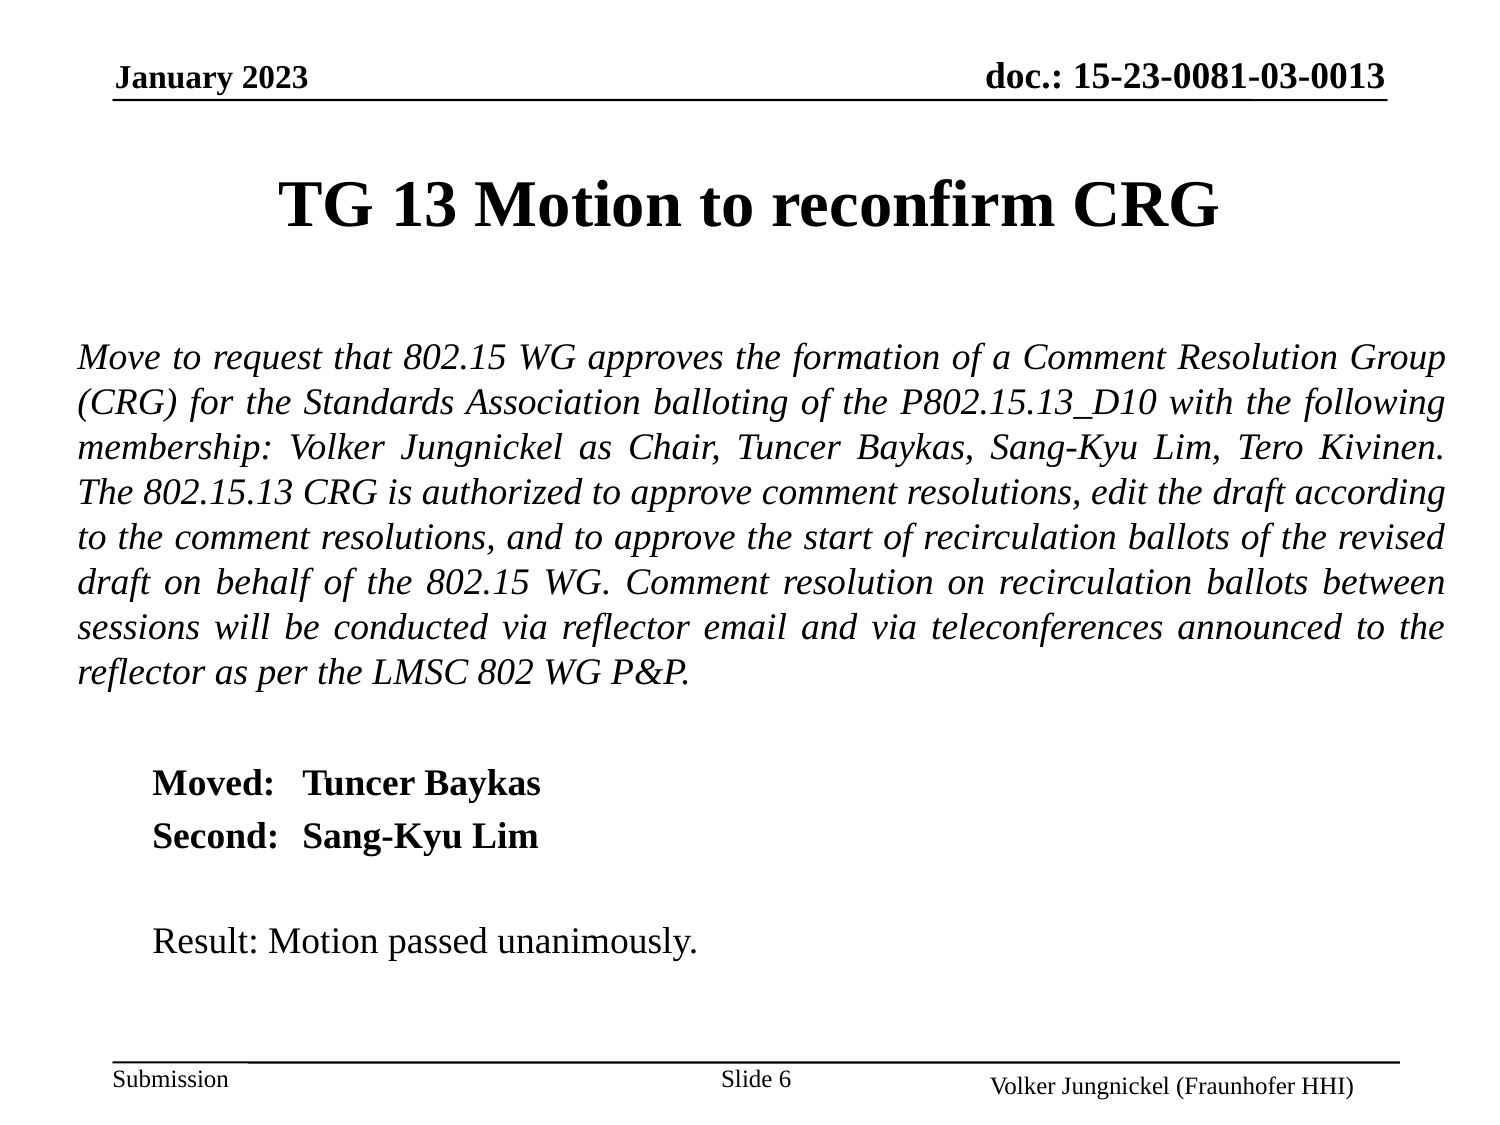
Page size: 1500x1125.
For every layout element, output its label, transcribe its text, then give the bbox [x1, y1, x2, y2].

title TG 13 Motion to reconfirm CRG [112, 112, 1388, 288]
slide_number Slide 6 [711, 1061, 801, 1093]
list Move to request that 802.15 WG approves the formation of a Comment Resolution Group (CRG) for the Standards Association balloting of the P802.15.13_D10 with the following membership: Volker Jungnickel as Chair, Tuncer Baykas, Sang-Kyu Lim, Tero Kivinen. The 802.15.13 CRG is authorized to approve comment resolutions, edit the draft according to the comment resolutions, and to approve the start of recirculation ballots of the revised draft on behalf of the 802.15 WG. Comment resolution on recirculation ballots between sessions will be conducted via reflector email and via teleconferences announced to the reflector as per the LMSC 802 WG P&P. Moved: Tuncer Baykas Second: Sang-Kyu Lim Result: Motion passed unanimously. [62, 324, 1463, 700]
footer Volker Jungnickel (Fraunhofer HHI) [975, 1062, 1402, 1100]
